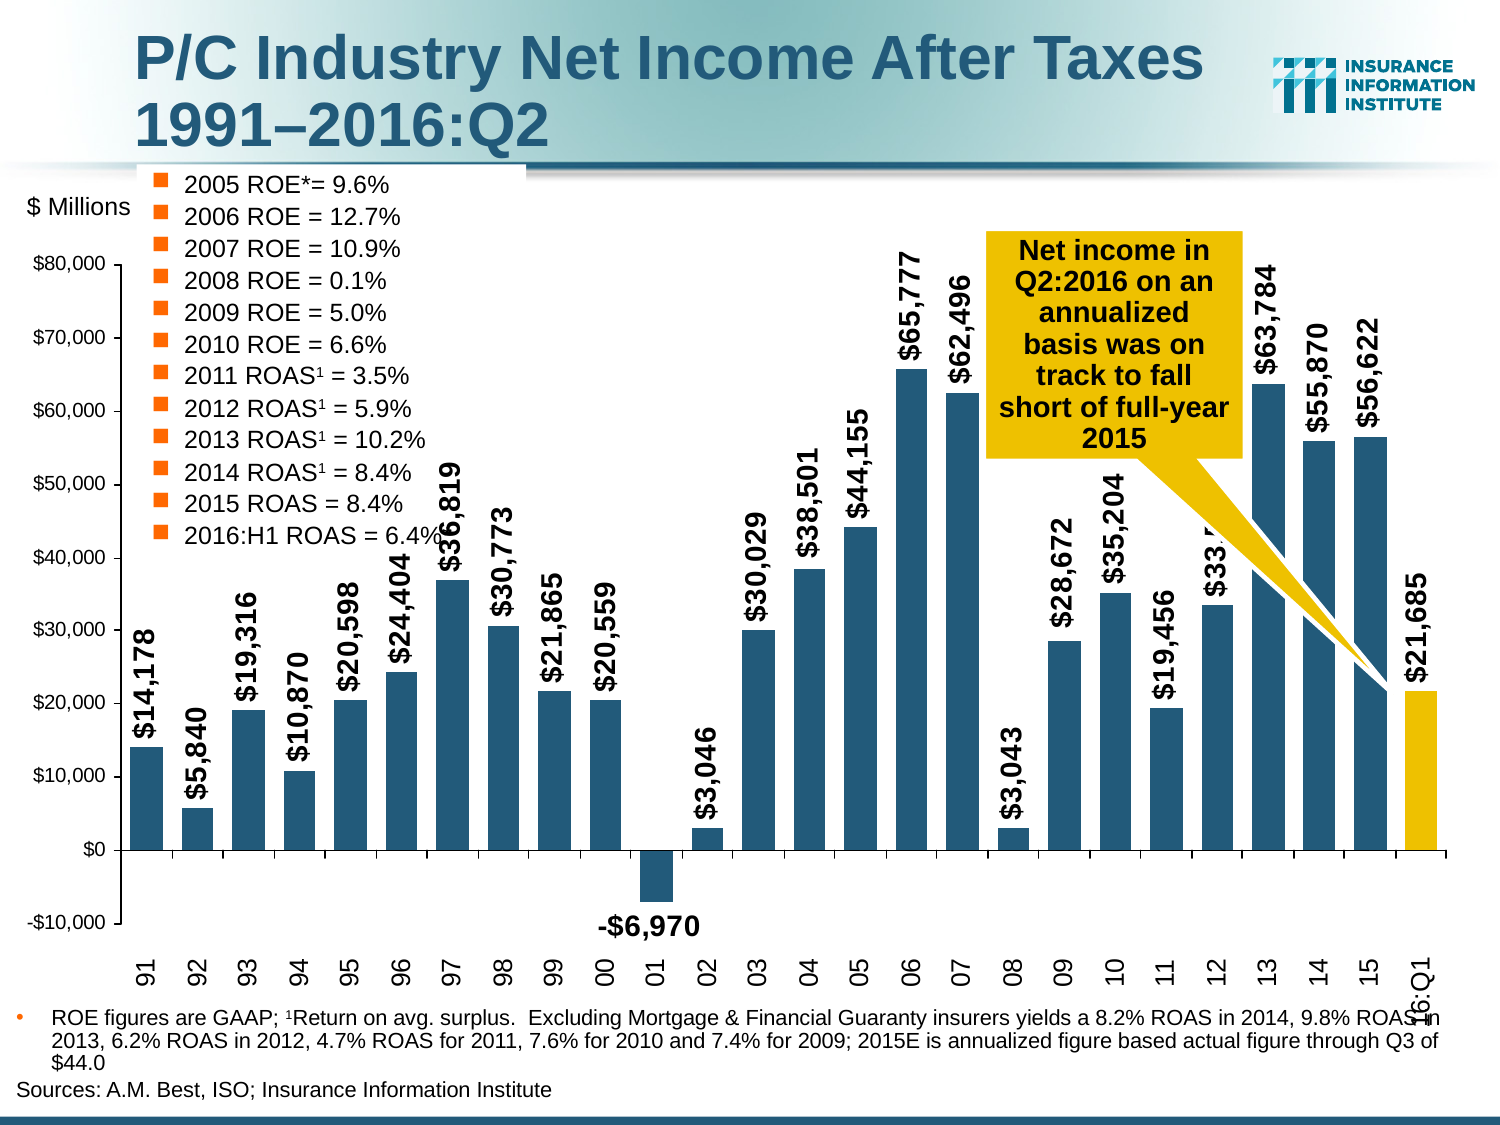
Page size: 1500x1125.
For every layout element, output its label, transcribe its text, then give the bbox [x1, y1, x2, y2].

text_box $ Millions [12, 183, 167, 229]
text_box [15, 228, 1451, 1060]
title P/C Industry Net Income After Taxes 1991–2016:Q2 [126, 21, 1263, 164]
picture [0, 0, 1500, 189]
text_box 2005 ROE*= 9.6% 2006 ROE = 12.7% 2007 ROE = 10.9% 2008 ROE = 0.1% 2009 ROE = 5.0% 2010 ROE = 6.6% 2011 ROAS1 = 3.5% 2012 ROAS1 = 5.9% 2013 ROAS1 = 10.2% 2014 ROAS1 = 8.4% 2015 ROAS = 8.4% 2016:H1 ROAS = 6.4%* [136, 164, 527, 227]
text_box ROE figures are GAAP; 1Return on avg. surplus. Excluding Mortgage & Financial Guaranty insurers yields a 8.2% ROAS in 2014, 9.8% ROAS in 2013, 6.2% ROAS in 2012, 4.7% ROAS for 2011, 7.6% for 2010 and 7.4% for 2009; 2015E is annualized figure based actual figure through Q3 of $44.0 Sources: A.M. Best, ISO; Insurance Information Institute [0, 1008, 1500, 1125]
